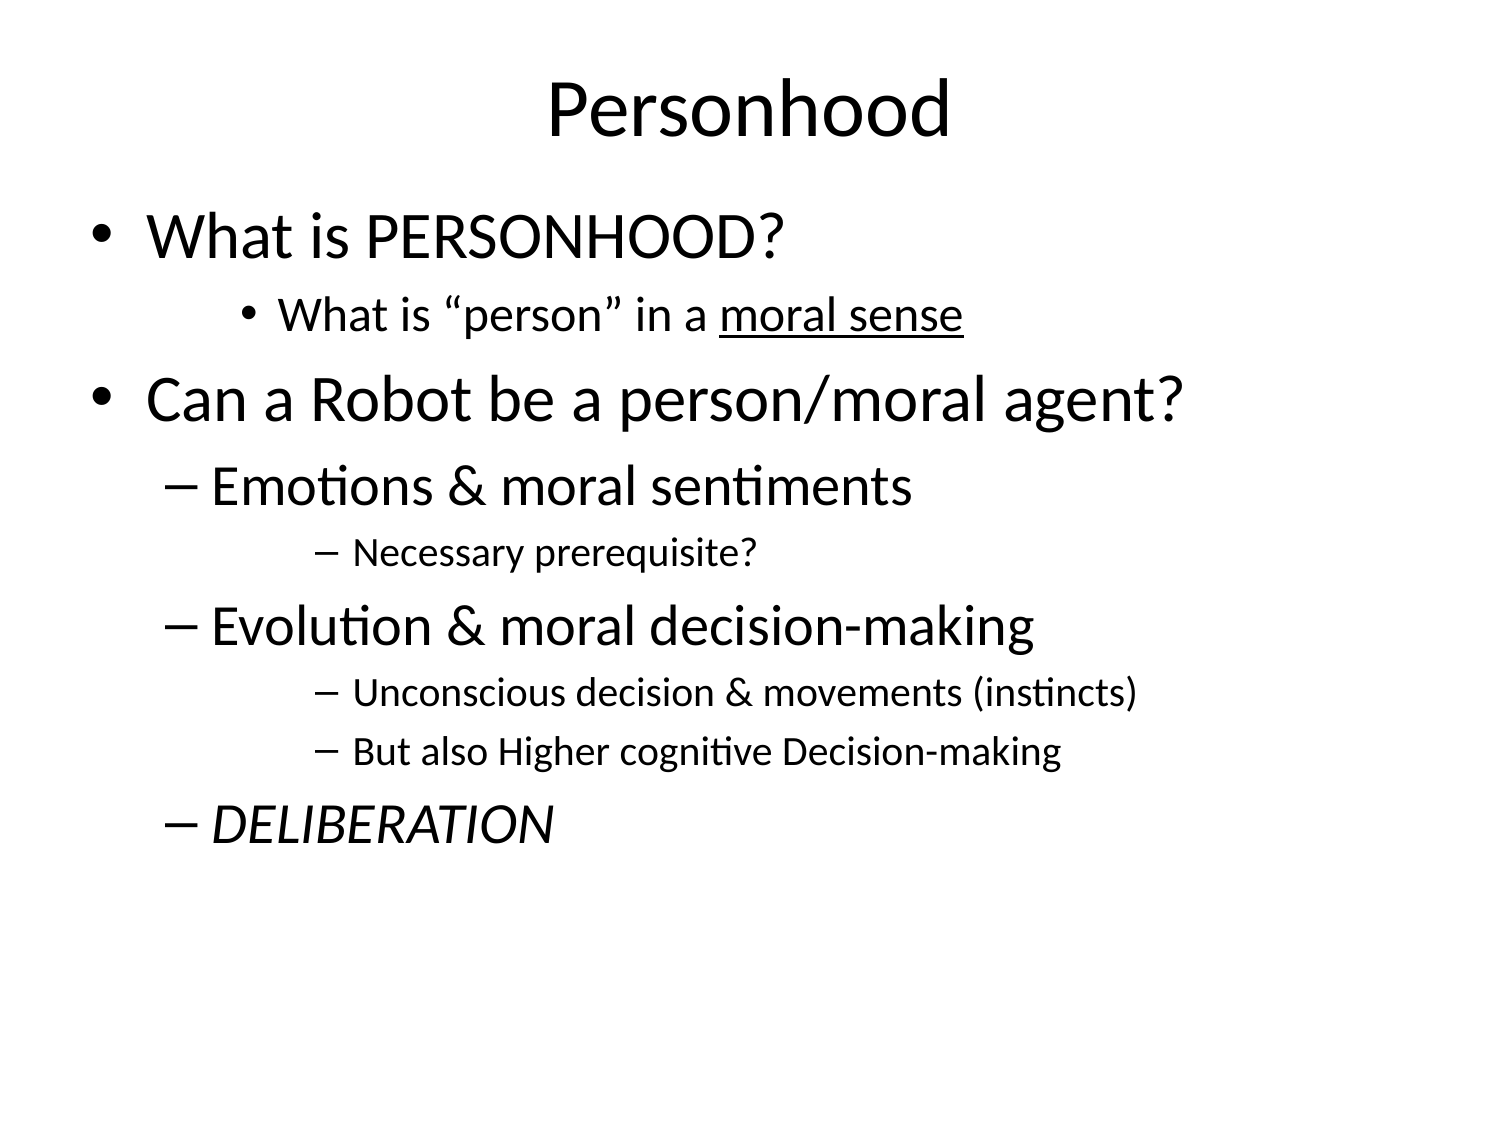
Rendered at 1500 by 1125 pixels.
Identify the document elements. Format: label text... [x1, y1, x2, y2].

list What is PERSONHOOD? What is “person” in a moral sense Can a Robot be a person/moral agent? Emotions & moral sentiments Necessary prerequisite? Evolution & moral decision-making Unconscious decision & movements (instincts) But also Higher cognitive Decision-making DELIBERATION [75, 184, 1425, 1005]
title Personhood [75, 45, 1425, 161]
